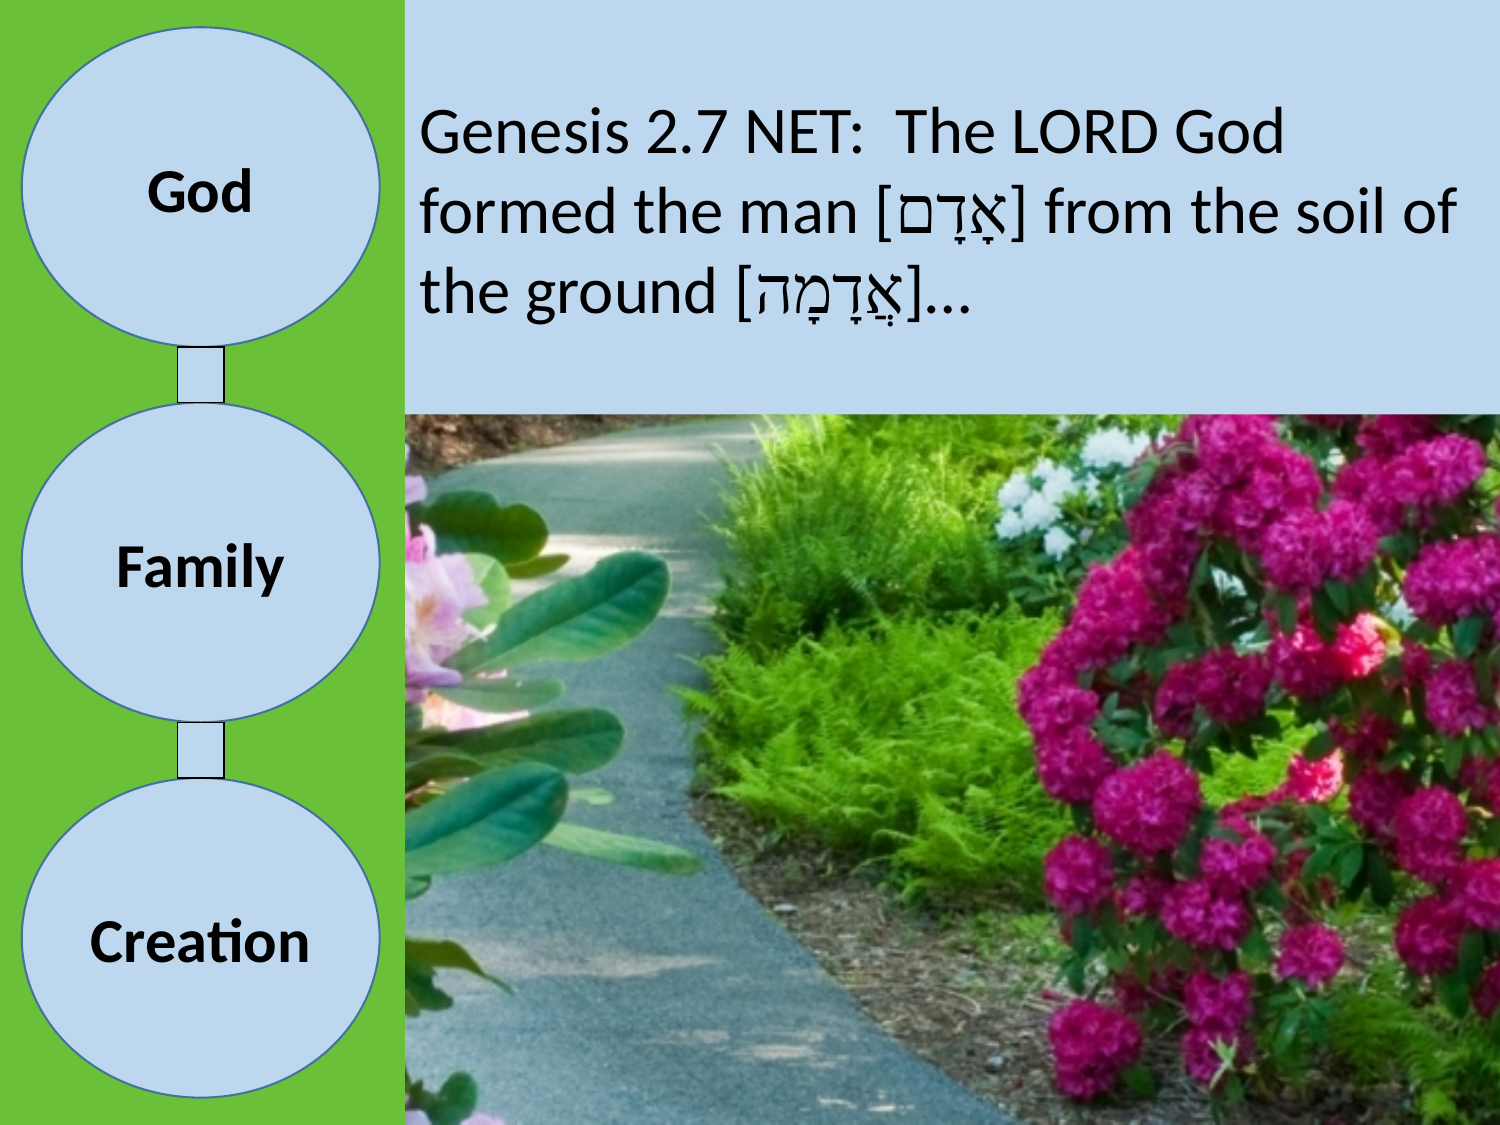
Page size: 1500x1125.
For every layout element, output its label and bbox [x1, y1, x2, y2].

text_box [21, 27, 380, 1098]
picture [404, 0, 1500, 1125]
